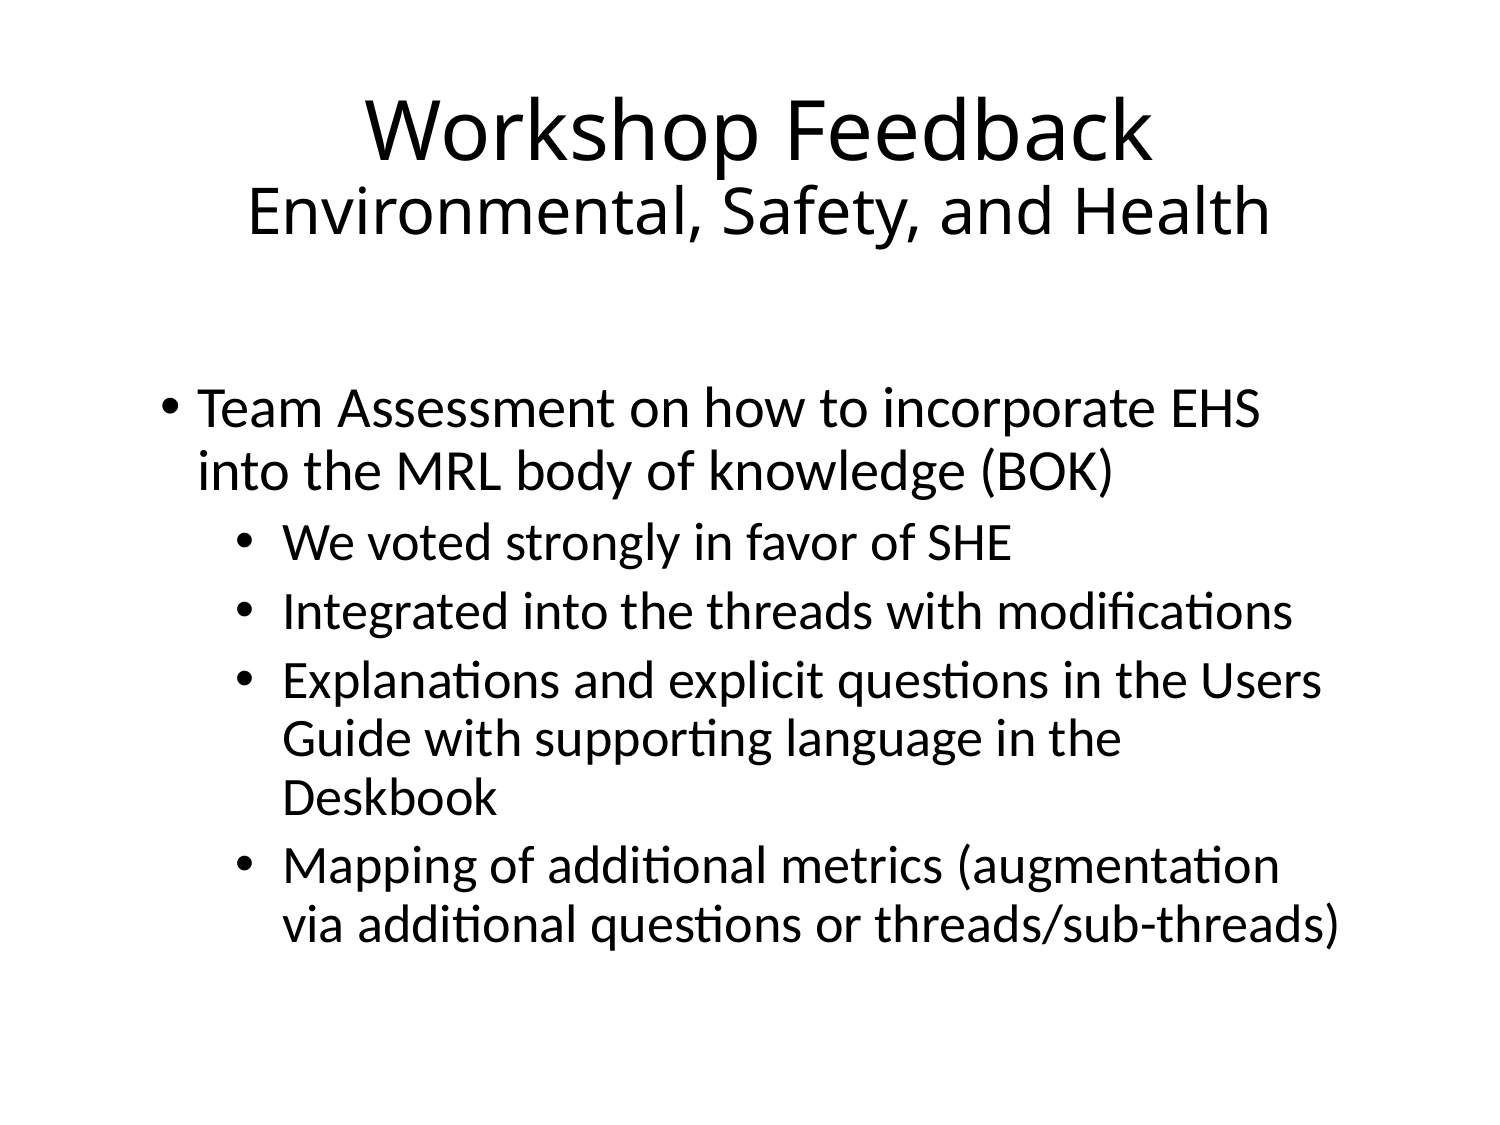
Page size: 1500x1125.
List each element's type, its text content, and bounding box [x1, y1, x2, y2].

title Workshop Feedback Environmental, Safety, and Health [87, 59, 1432, 278]
list Team Assessment on how to incorporate EHS into the MRL body of knowledge (BOK) We voted strongly in favor of SHE Integrated into the threads with modifications Explanations and explicit questions in the Users Guide with supporting language in the Deskbook Mapping of additional metrics (augmentation via additional questions or threads/sub-threads) [70, 299, 1364, 1014]
